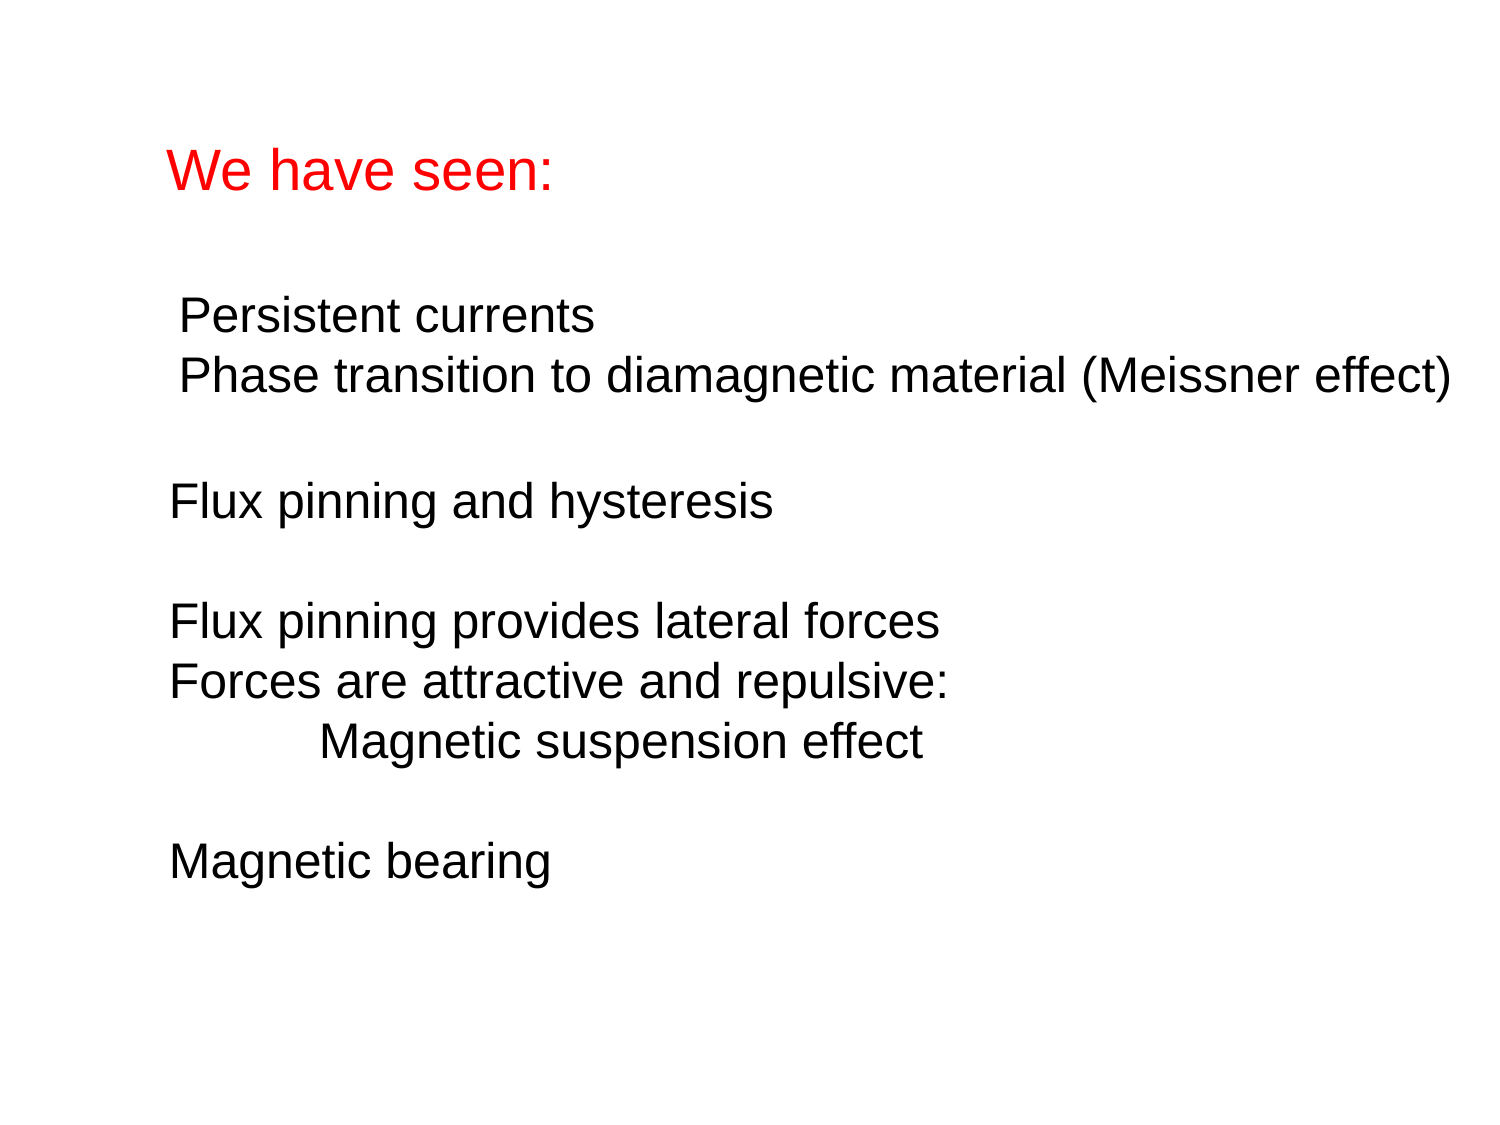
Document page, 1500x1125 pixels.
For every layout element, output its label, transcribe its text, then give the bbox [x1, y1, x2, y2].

text_box Persistent currents Phase transition to diamagnetic material (Meissner effect) [163, 274, 1469, 410]
text_box We have seen: [152, 125, 571, 210]
text_box Flux pinning and hysteresis Flux pinning provides lateral forces Forces are attractive and repulsive: Magnetic suspension effect Magnetic bearing [154, 460, 965, 896]
